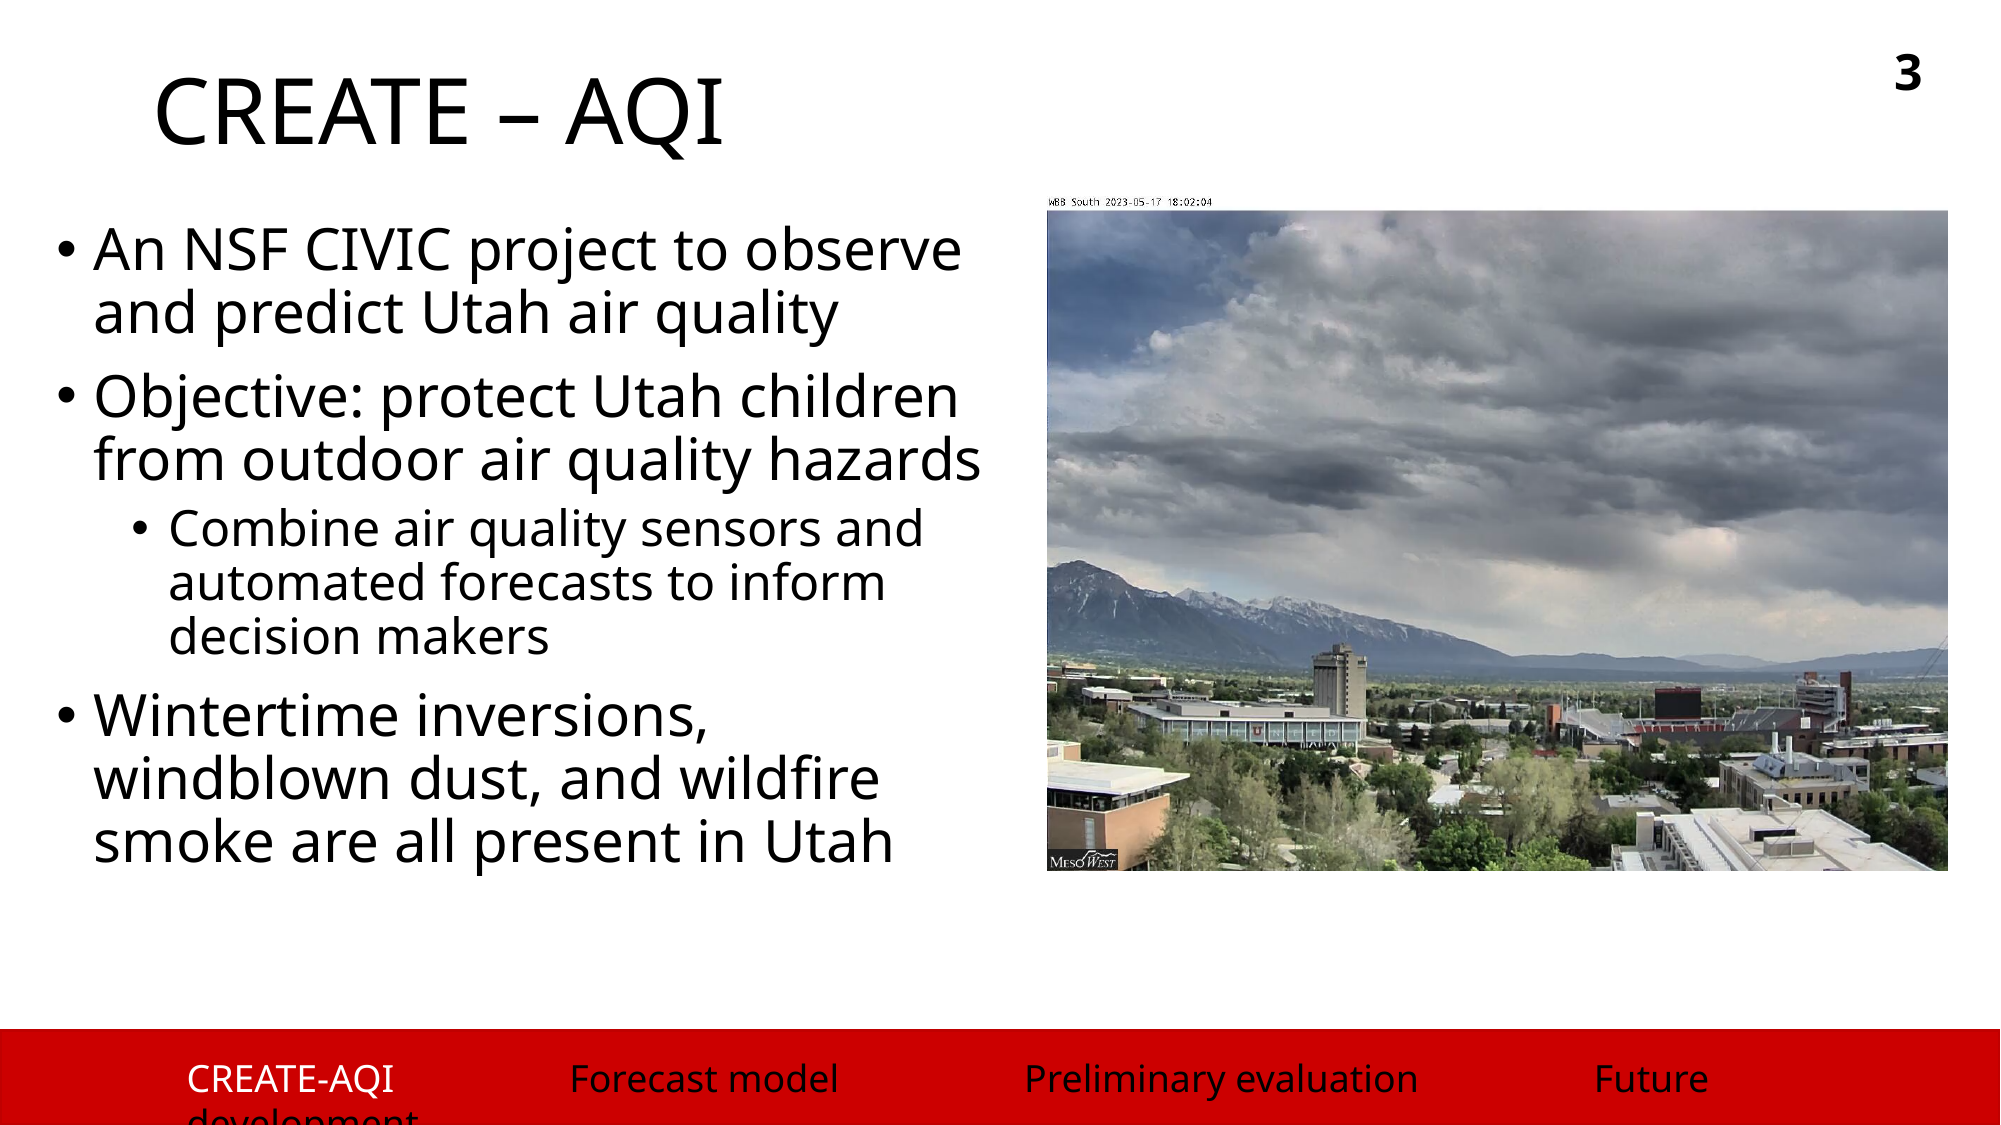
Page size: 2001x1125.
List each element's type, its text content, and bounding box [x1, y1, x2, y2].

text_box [1046, 194, 1949, 872]
list An NSF CIVIC project to observe and predict Utah air quality Objective: protect Utah children from outdoor air quality hazards Combine air quality sensors and automated forecasts to inform decision makers Wintertime inversions, windblown dust, and wildfire smoke are all present in Utah [41, 212, 1000, 927]
text_box CREATE-AQI Forecast model Preliminary evaluation Future development [171, 1047, 1945, 1125]
text_box 3 [1879, 33, 1948, 108]
title CREATE – AQI [137, 6, 1863, 225]
text_box [0, 1029, 2000, 1125]
